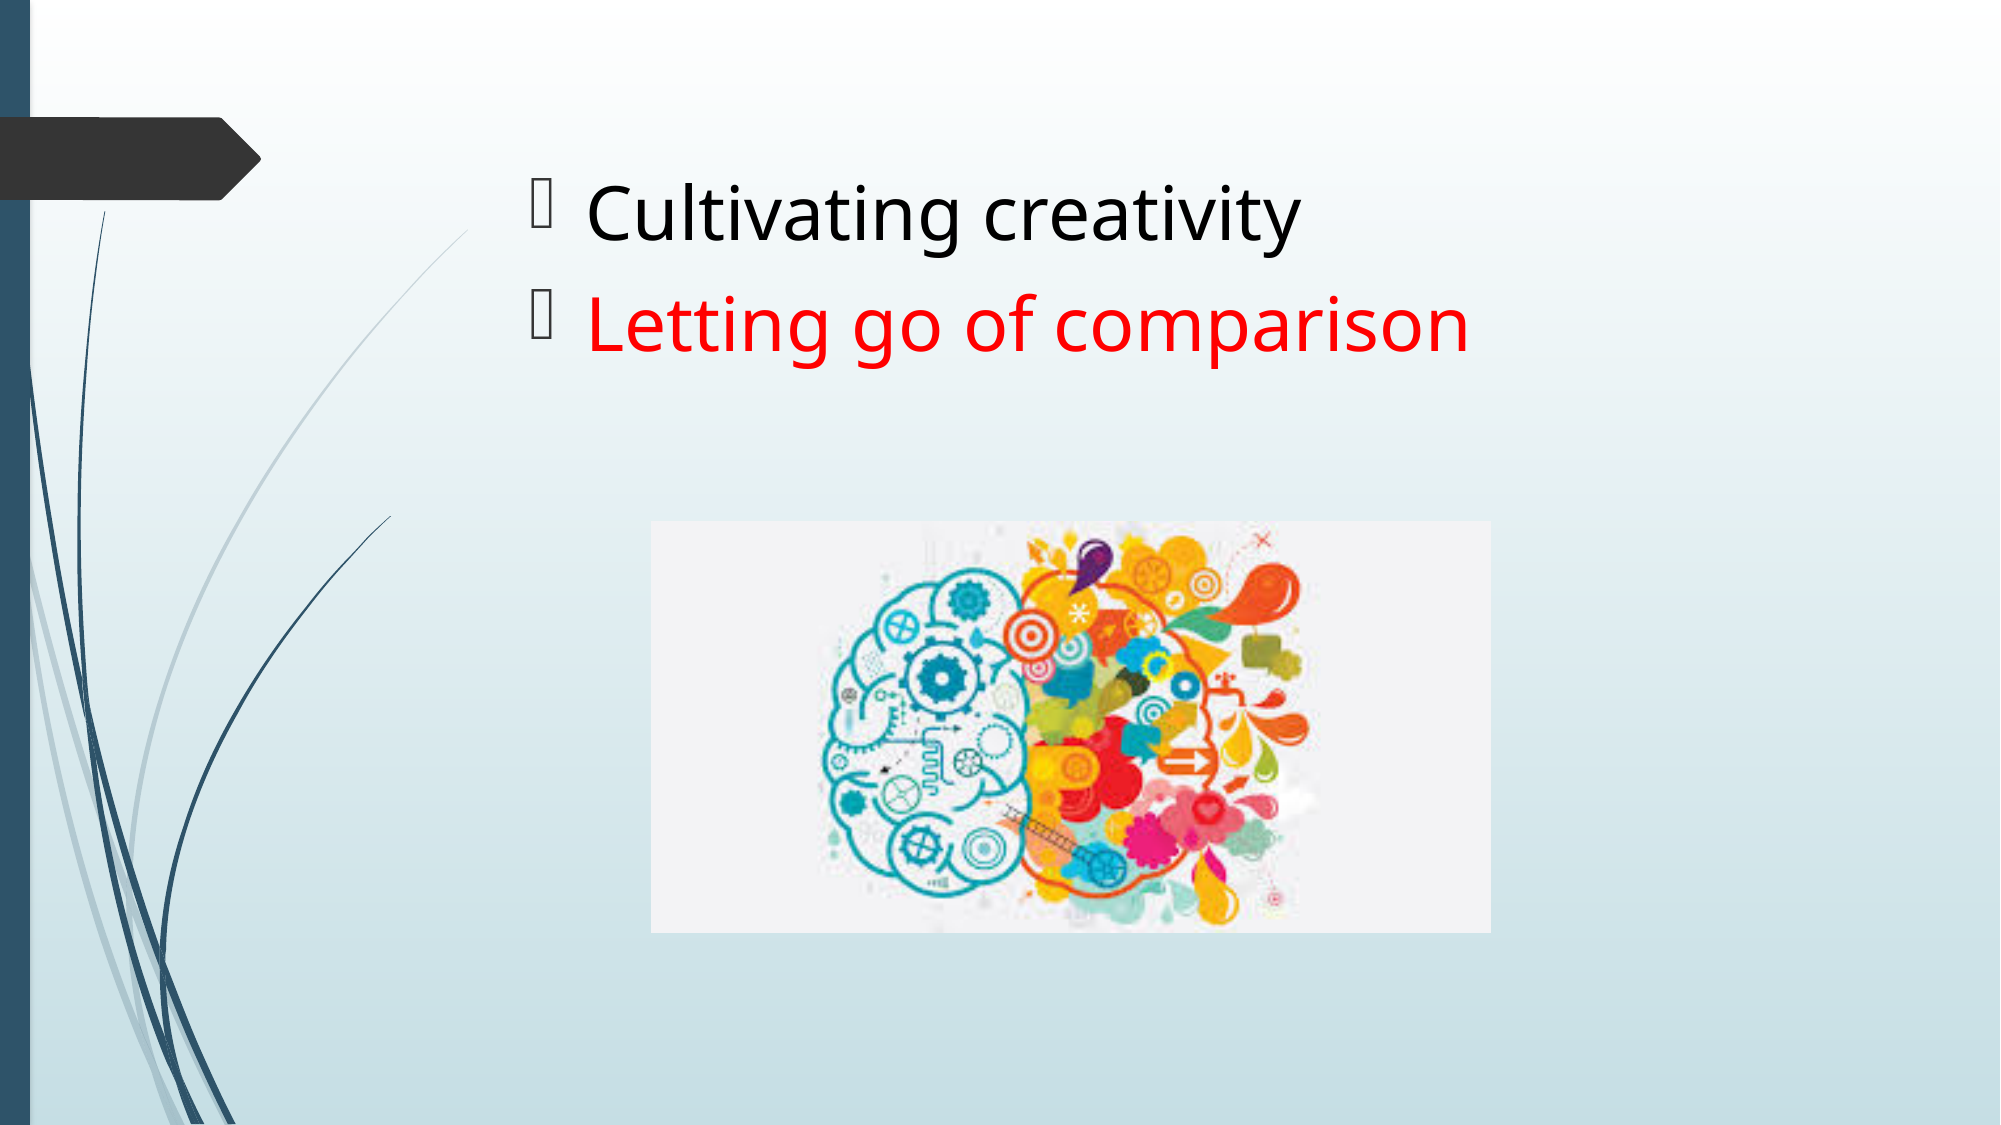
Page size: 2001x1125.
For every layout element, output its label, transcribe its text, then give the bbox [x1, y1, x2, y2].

picture [651, 521, 1491, 933]
list Cultivating creativity Letting go of comparison [514, 157, 2000, 967]
